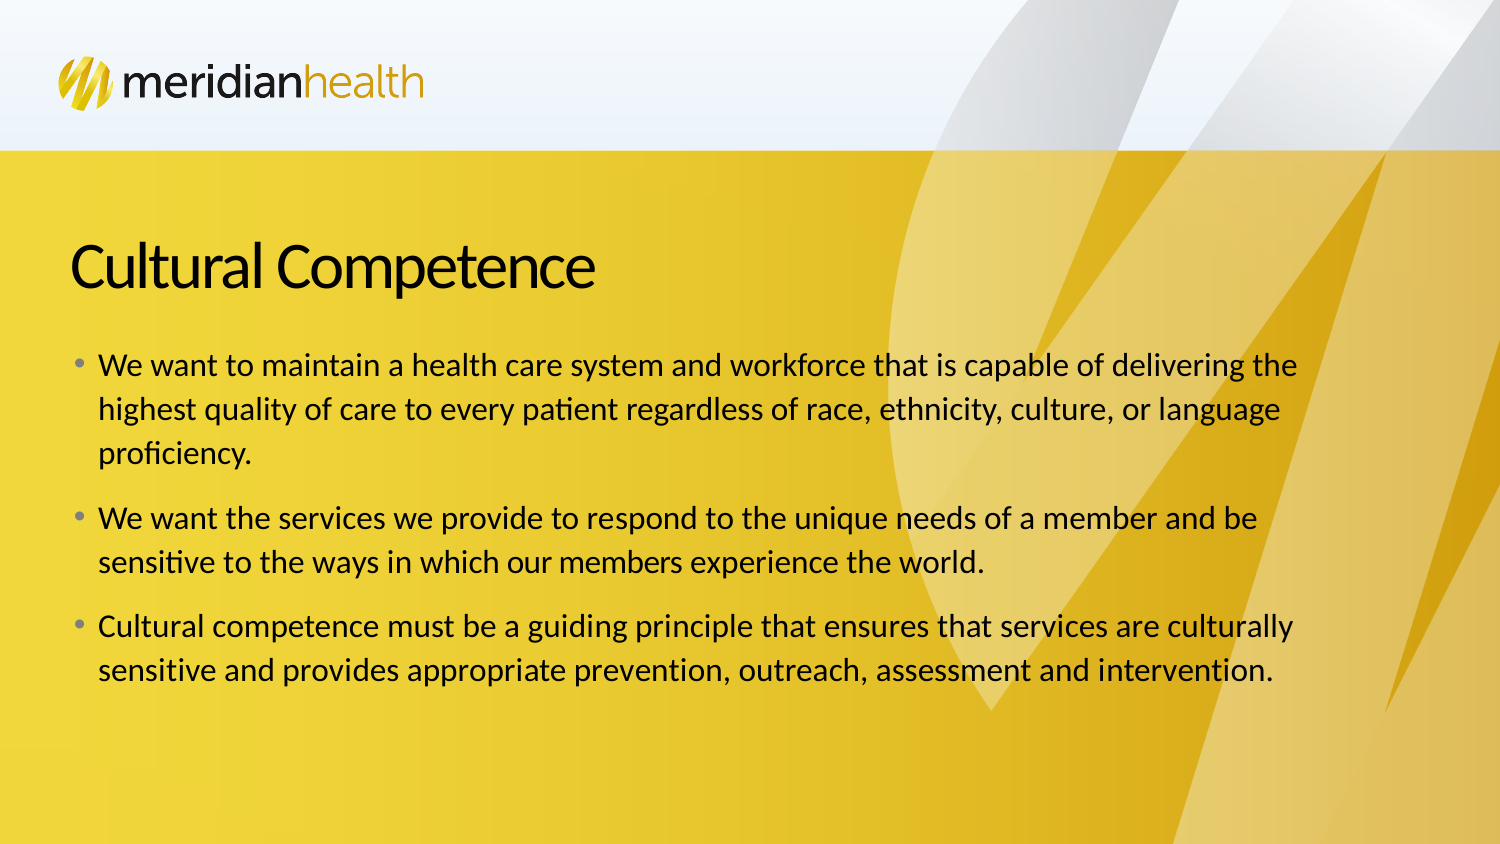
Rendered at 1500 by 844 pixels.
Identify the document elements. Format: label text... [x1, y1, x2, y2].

text_box We want to maintain a health care system and workforce that is capable of delivering the highest quality of care to every patient regardless of race, ethnicity, culture, or language proficiency. We want the services we provide to respond to the unique needs of a member and be sensitive to the ways in which our members experience the world. Cultural competence must be a guiding principle that ensures that services are culturally sensitive and provides appropriate prevention, outreach, assessment and intervention. [55, 332, 1395, 821]
picture [0, 0, 1500, 844]
title Cultural Competence [55, 227, 636, 310]
